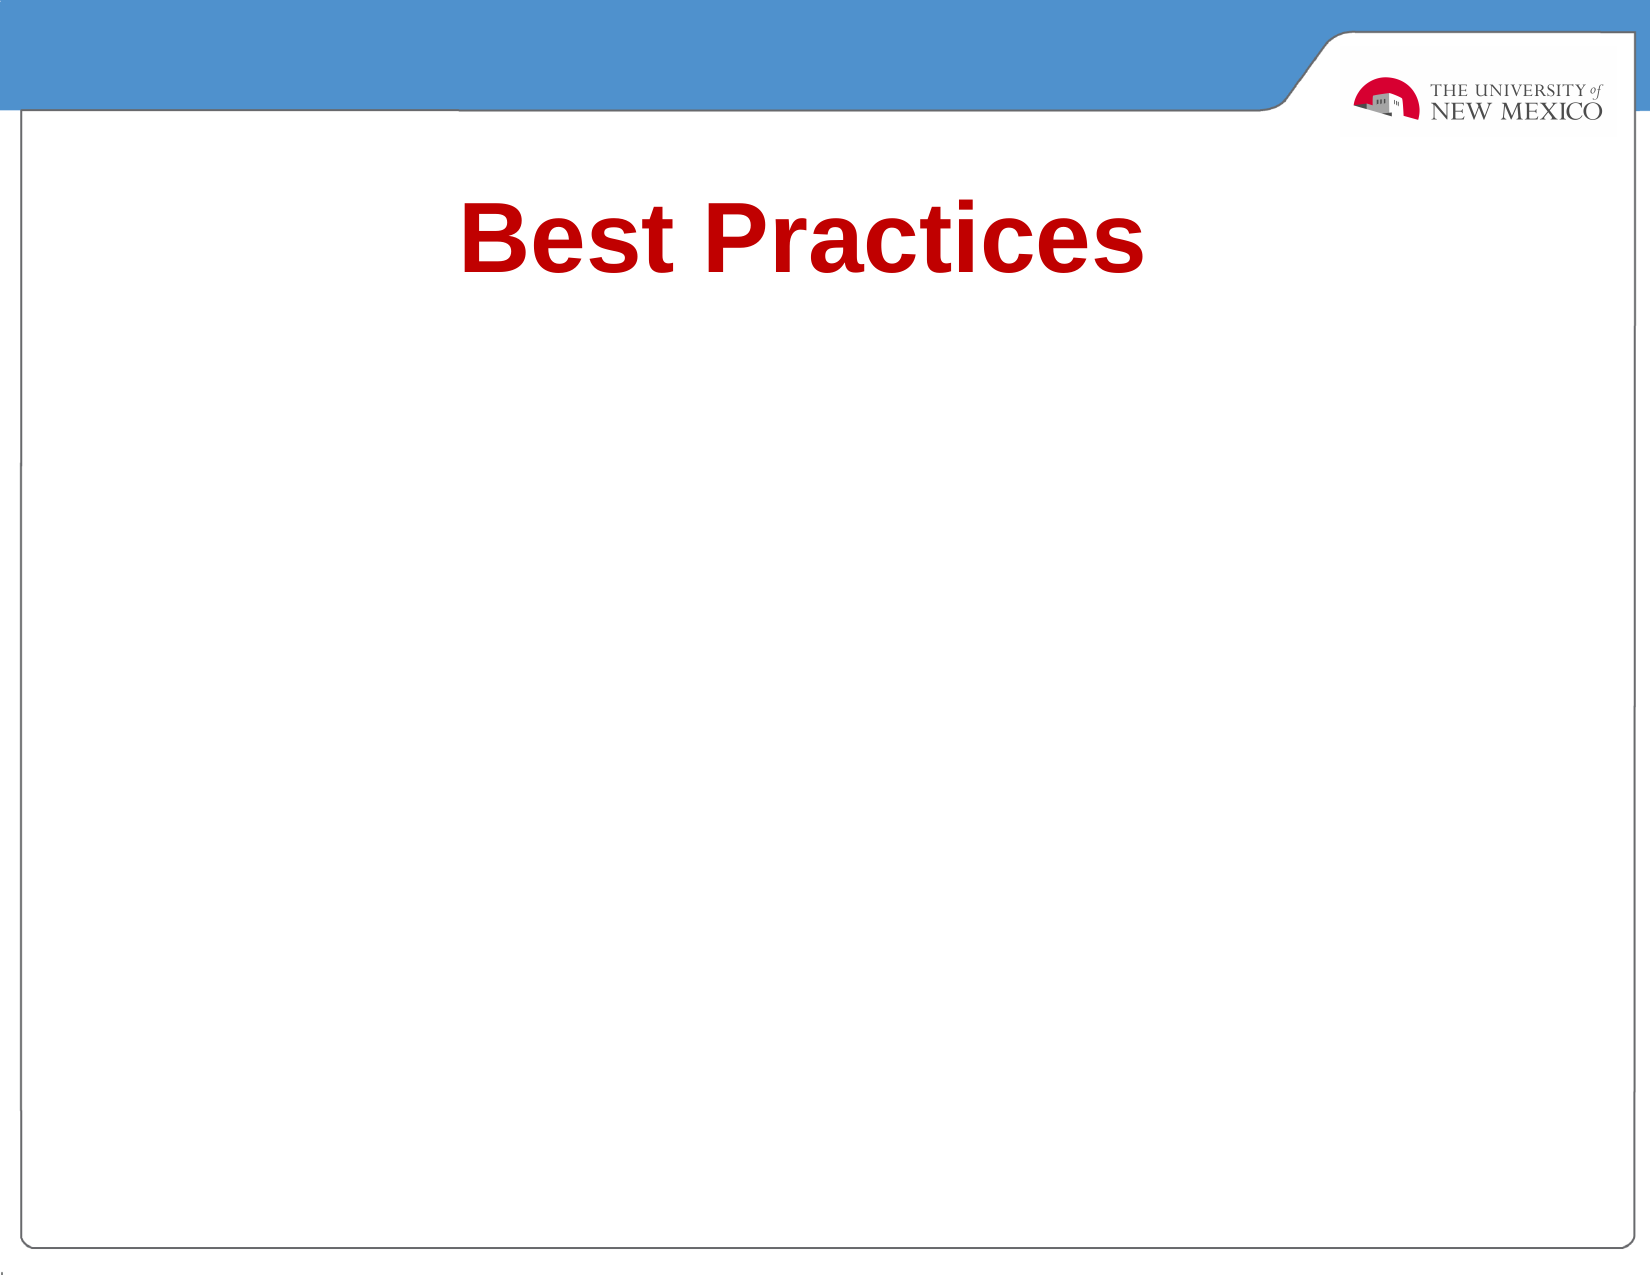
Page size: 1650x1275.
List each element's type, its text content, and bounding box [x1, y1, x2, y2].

title Best Practices [60, 172, 1546, 294]
picture [0, 0, 1650, 1275]
